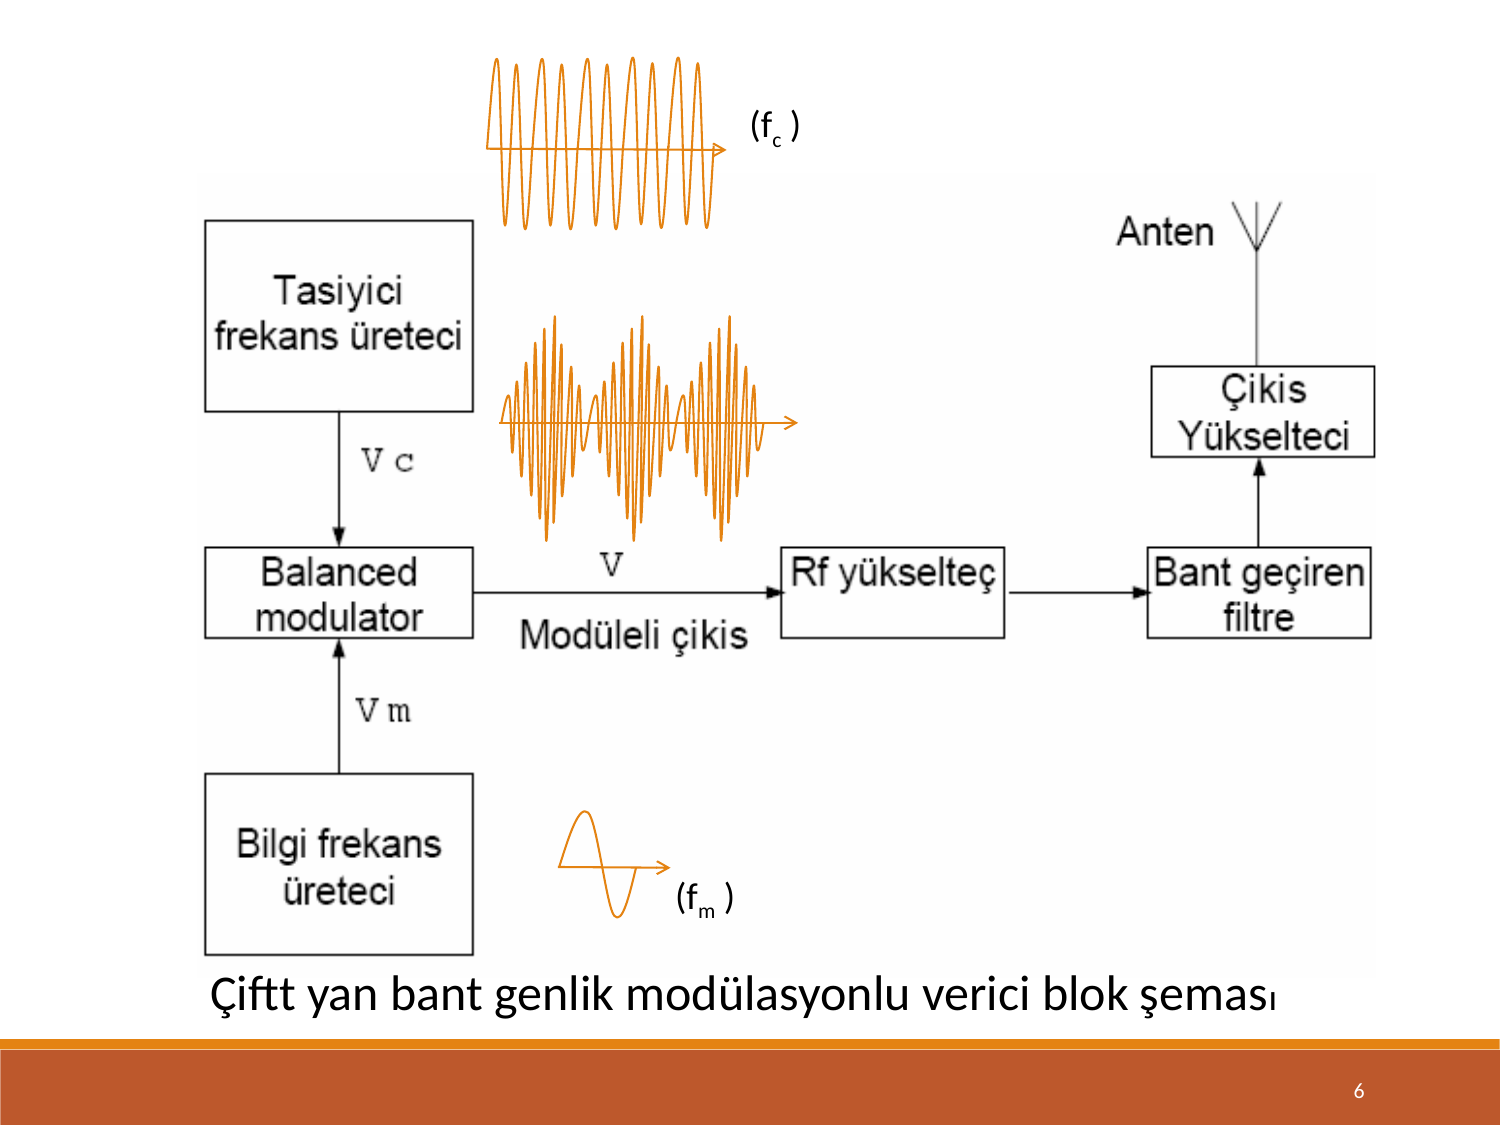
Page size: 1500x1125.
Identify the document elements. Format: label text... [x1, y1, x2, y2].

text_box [146, 56, 1376, 1075]
slide_number 6 [1218, 1081, 1380, 1120]
